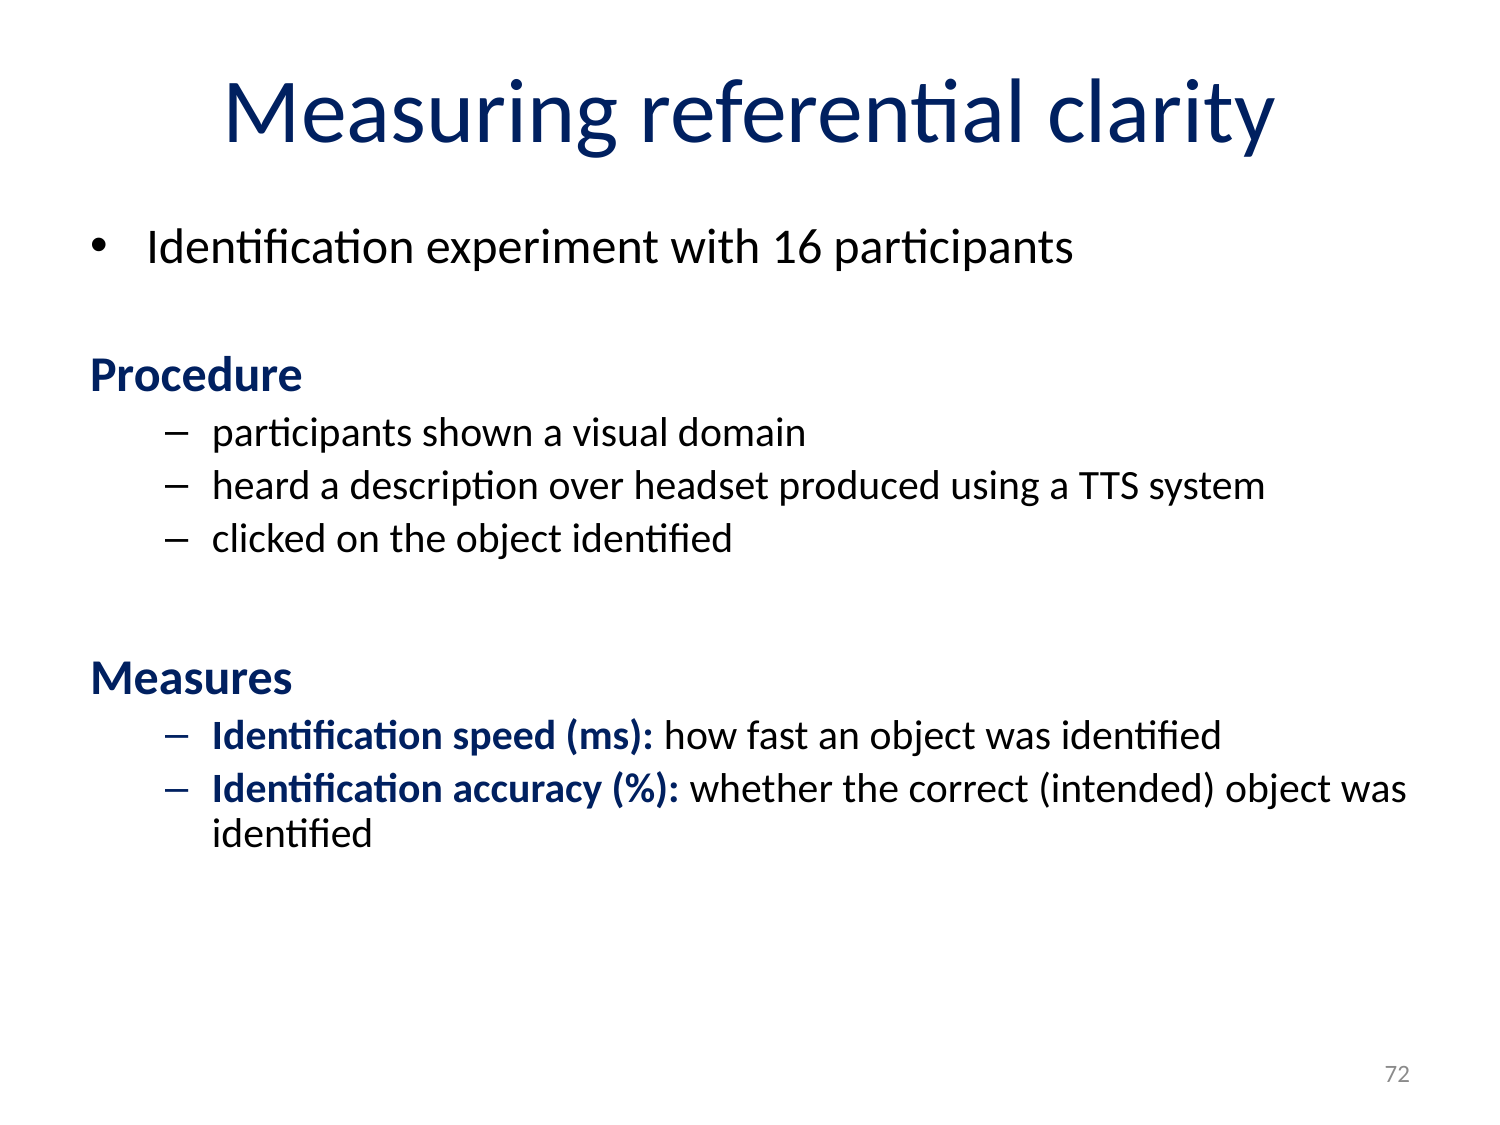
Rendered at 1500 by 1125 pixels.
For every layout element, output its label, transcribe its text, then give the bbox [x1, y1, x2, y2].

title Measuring referential clarity [75, 12, 1425, 200]
slide_number 72 [1074, 1042, 1425, 1103]
list Identification experiment with 16 participants Procedure participants shown a visual domain heard a description over headset produced using a TTS system clicked on the object identified Measures Identification speed (ms): how fast an object was identified Identification accuracy (%): whether the correct (intended) object was identified [75, 212, 1425, 1025]
